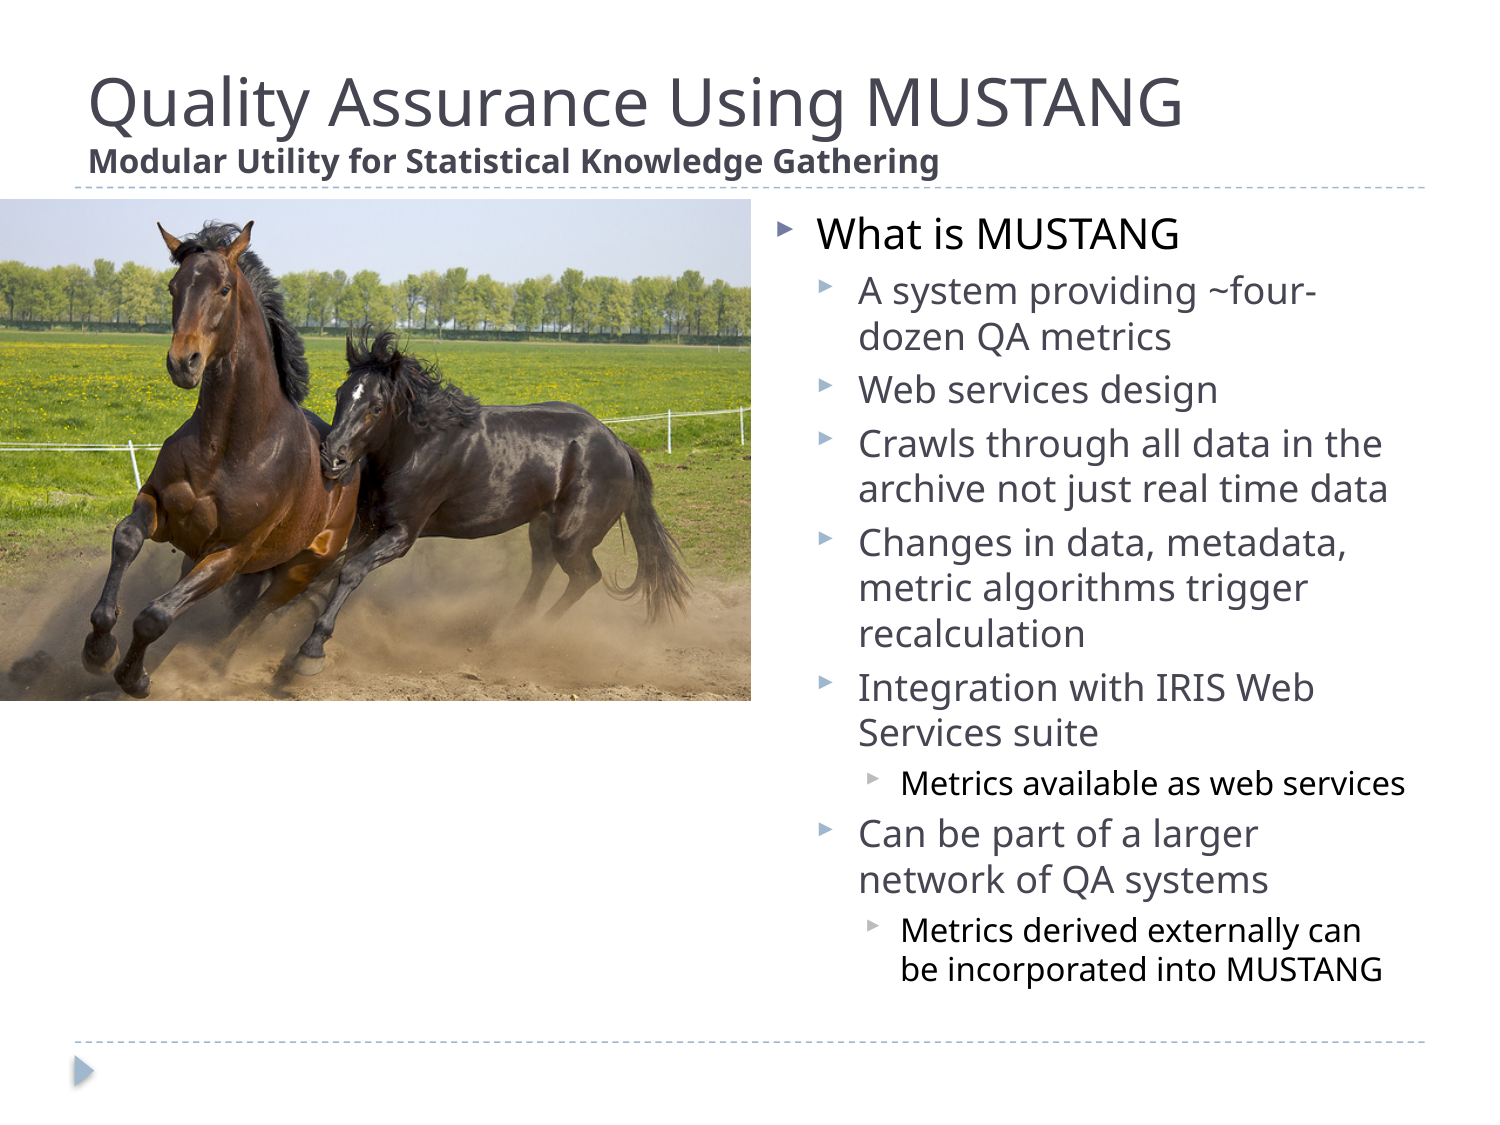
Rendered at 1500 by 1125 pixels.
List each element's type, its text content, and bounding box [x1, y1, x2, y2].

list What is MUSTANG A system providing ~four-dozen QA metrics Web services design Crawls through all data in the archive not just real time data Changes in data, metadata, metric algorithms trigger recalculation Integration with IRIS Web Services suite Metrics available as web services Can be part of a larger network of QA systems Metrics derived externally can be incorporated into MUSTANG [759, 199, 1423, 1010]
picture [0, 199, 751, 701]
title Quality Assurance Using MUSTANG Modular Utility for Statistical Knowledge Gathering [72, 37, 1423, 188]
